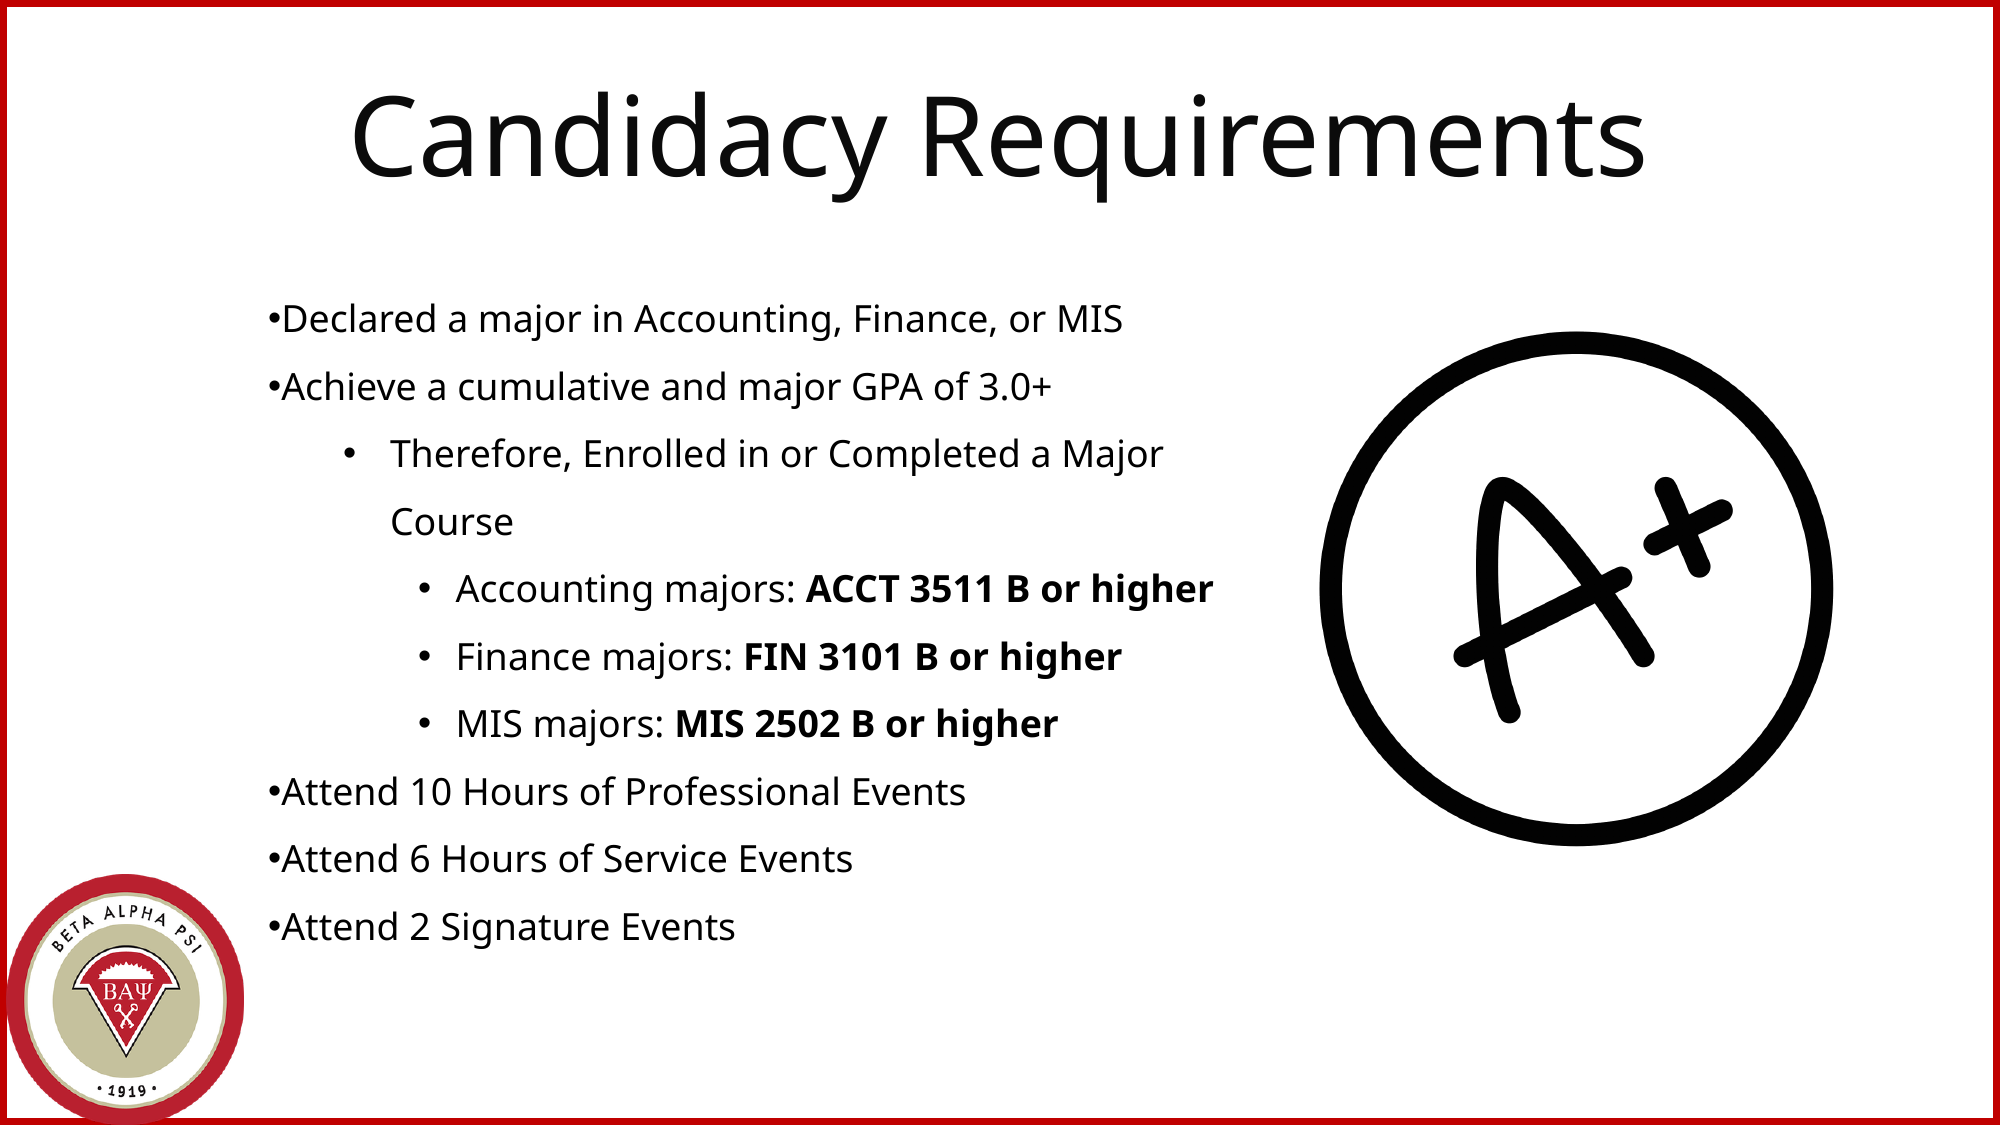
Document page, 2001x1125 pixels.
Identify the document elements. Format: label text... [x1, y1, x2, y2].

picture [5, 873, 245, 1125]
text_box [0, 0, 2000, 1125]
picture [1296, 309, 1861, 873]
text_box Declared a major in Accounting, Finance, or MIS Achieve a cumulative and major GPA of 3.0+ Therefore, Enrolled in or Completed a Major Course Accounting majors: ACCT 3511 B or higher Finance majors: FIN 3101 B or higher MIS majors: MIS 2502 B or higher Attend 10 Hours of Professional Events Attend 6 Hours of Service Events Attend 2 Signature Events [253, 265, 1264, 956]
